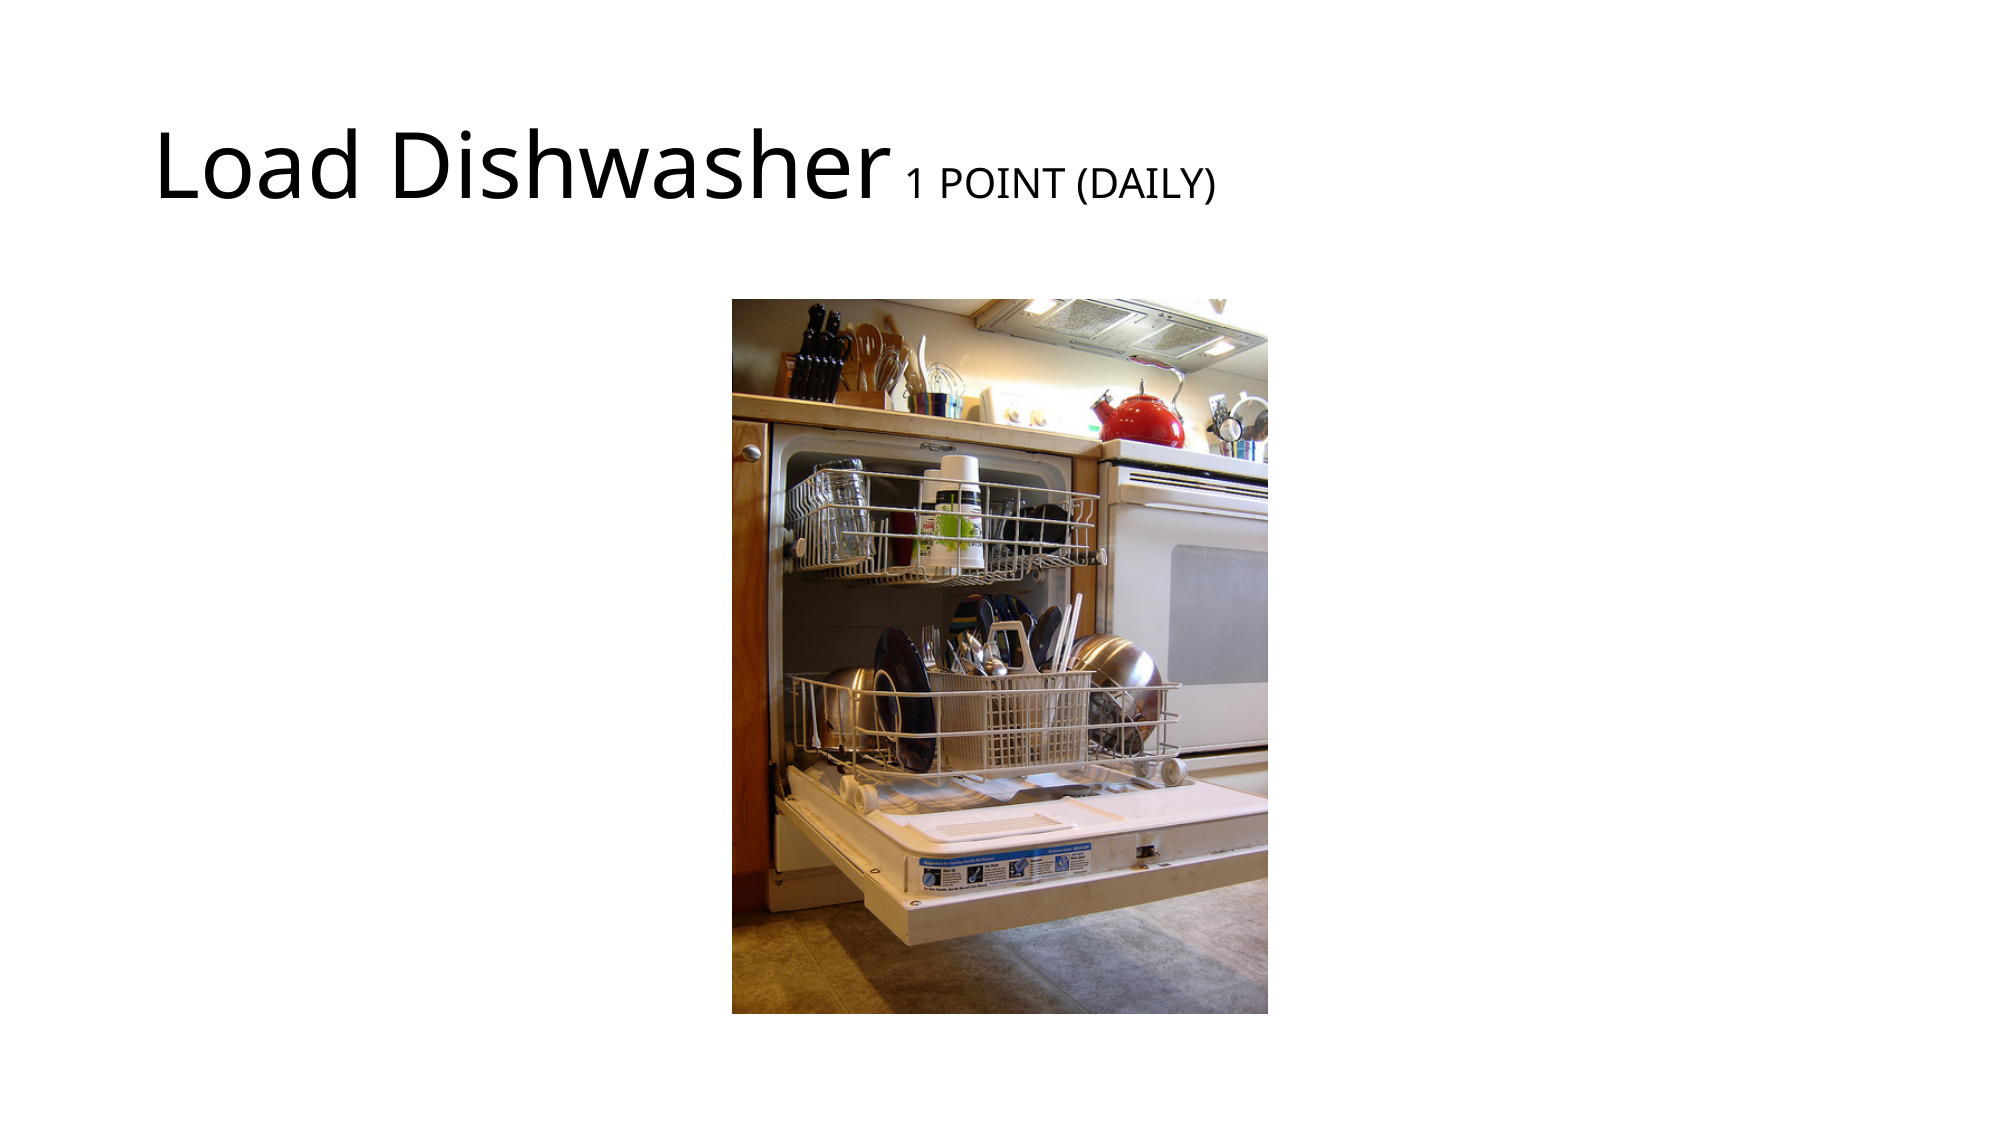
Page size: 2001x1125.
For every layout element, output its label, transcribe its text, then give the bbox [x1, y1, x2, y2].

title Load Dishwasher 1 POINT (DAILY) [137, 59, 1863, 278]
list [732, 299, 1268, 1014]
